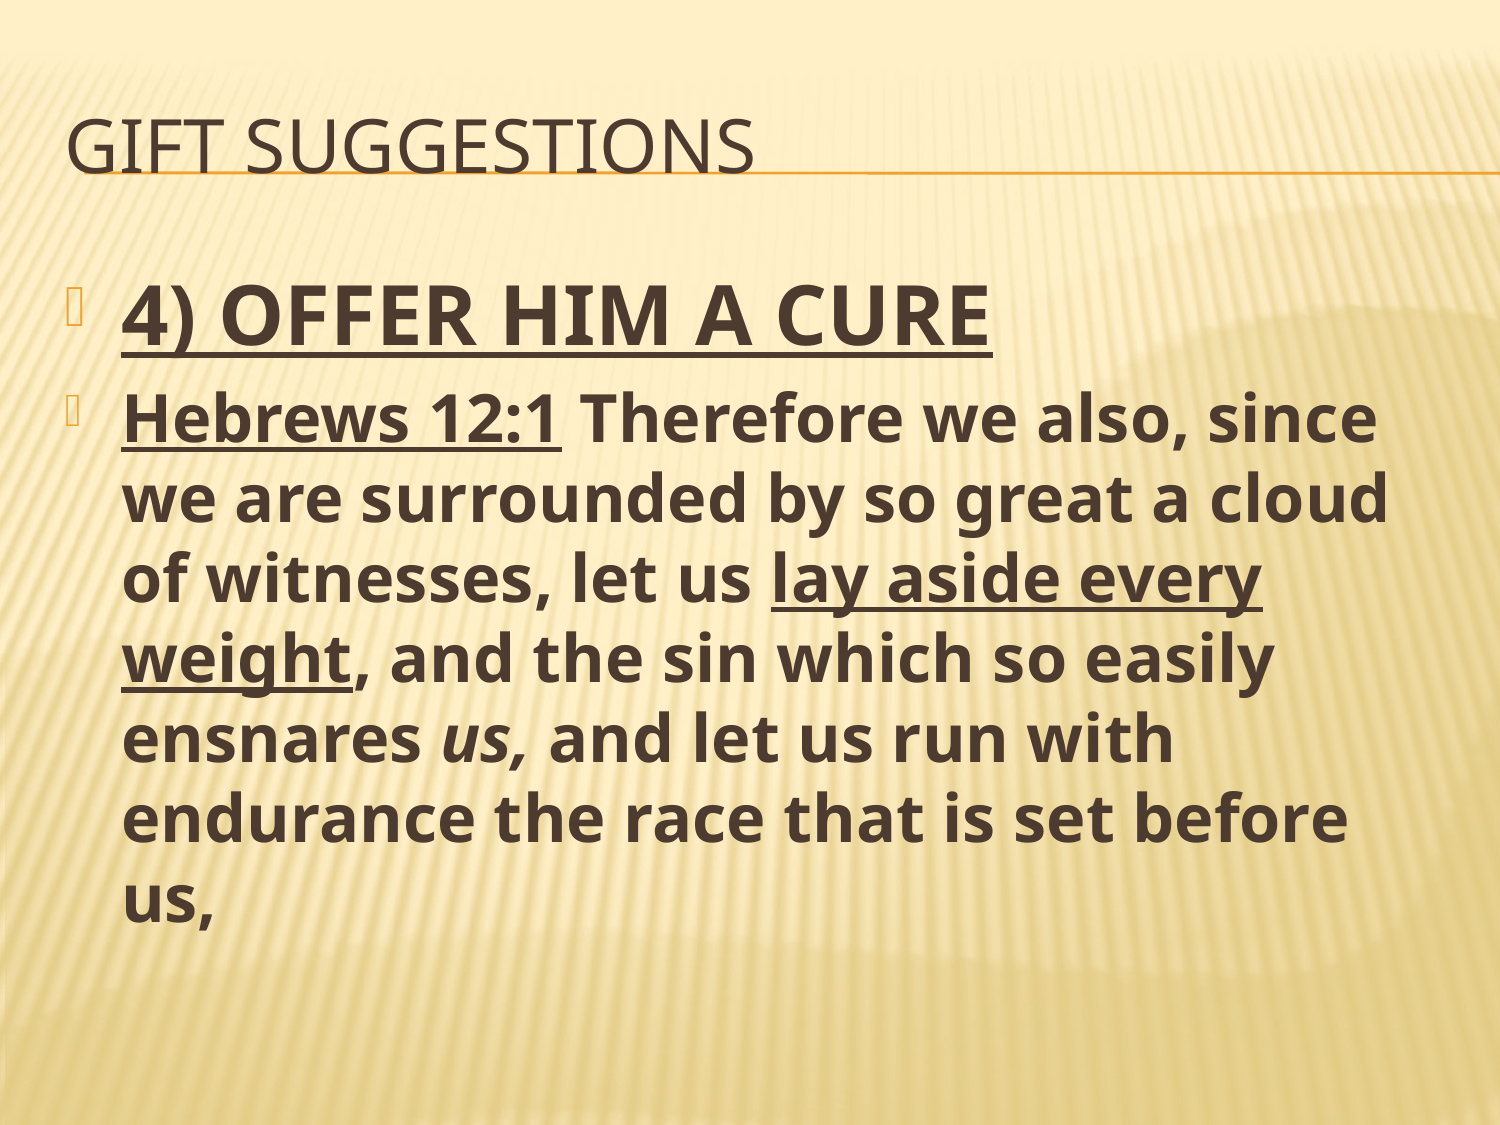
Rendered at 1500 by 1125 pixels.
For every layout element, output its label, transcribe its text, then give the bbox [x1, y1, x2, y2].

list 4) OFFER HIM A CURE Hebrews 12:1 Therefore we also, since we are surrounded by so great a cloud of witnesses, let us lay aside every weight, and the sin which so easily ensnares us, and let us run with endurance the race that is set before us, [50, 254, 1475, 998]
title Gift suggestions [50, 75, 1475, 213]
